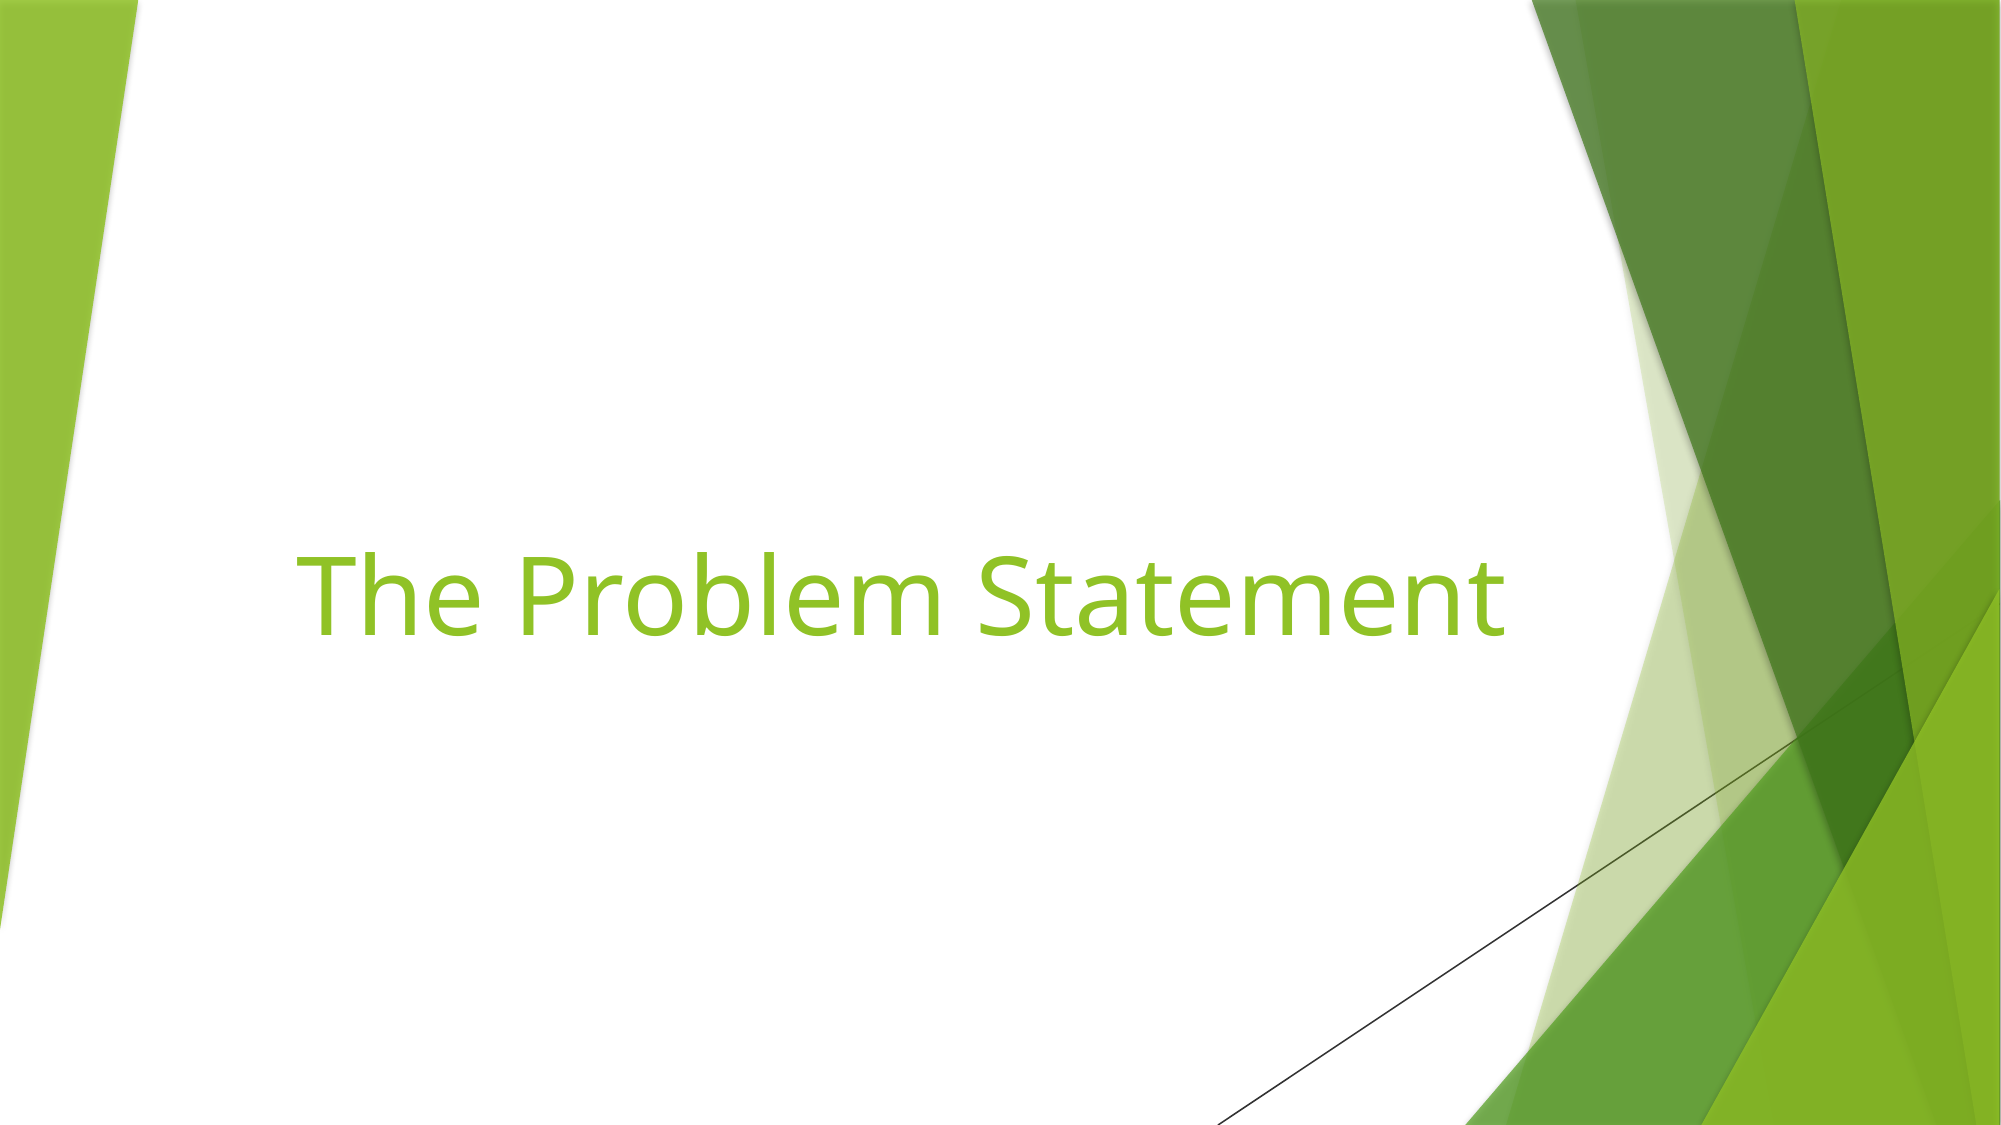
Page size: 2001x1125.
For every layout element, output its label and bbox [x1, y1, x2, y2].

text_box [0, 0, 2000, 1125]
